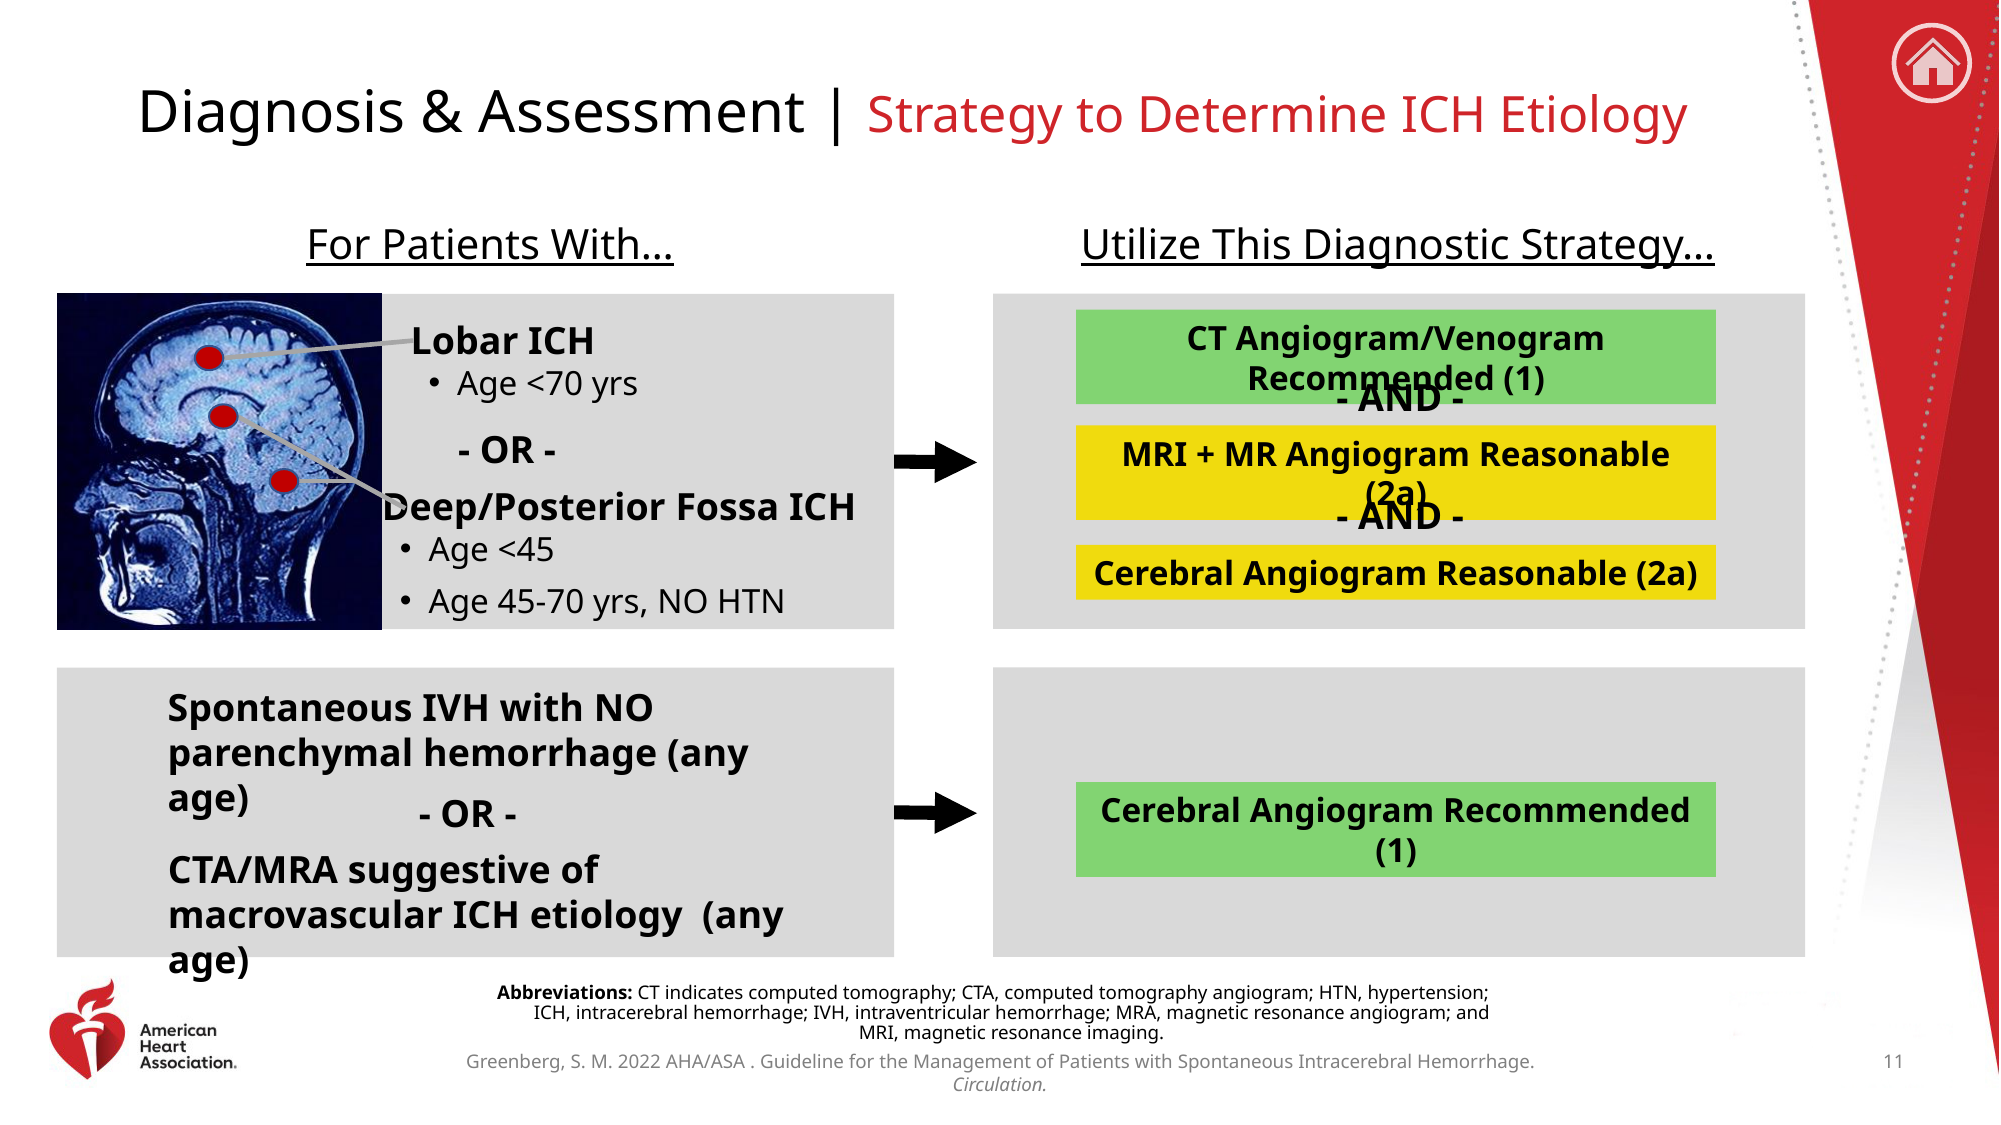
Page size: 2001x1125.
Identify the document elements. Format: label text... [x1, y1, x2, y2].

text_box Spontaneous IVH with NO parenchymal hemorrhage (any age) [153, 677, 823, 827]
text_box - AND - [1321, 366, 1479, 426]
text_box - AND - [1321, 484, 1479, 545]
text_box [992, 666, 1806, 958]
slide_number 11 [1862, 1042, 1926, 1081]
text_box For Patients With… [241, 210, 739, 275]
text_box CT Angiogram/Venogram Recommended (1) [1076, 309, 1716, 405]
text_box MRI + MR Angiogram Reasonable (2a) [1076, 425, 1716, 520]
text_box Deep/Posterior Fossa ICH Age <45 Age 45-70 yrs, NO HTN [382, 475, 872, 628]
text_box Cerebral Angiogram Recommended (1) [1076, 782, 1716, 877]
text_box [56, 666, 895, 958]
title Diagnosis & Assessment | Strategy to Determine ICH Etiology [137, 59, 1890, 169]
text_box [992, 293, 1806, 630]
text_box Cerebral Angiogram Reasonable (2a) [1076, 544, 1716, 600]
text_box Lobar ICH Age <70 yrs [395, 309, 654, 410]
text_box [382, 293, 895, 630]
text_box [223, 340, 414, 358]
text_box CTA/MRA suggestive of macrovascular ICH etiology (any age) [153, 838, 807, 989]
picture [1, 0, 1999, 1125]
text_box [237, 416, 406, 509]
text_box - OR - [443, 418, 571, 479]
list Abbreviations: CT indicates computed tomography; CTA, computed tomography angiogram; HTN, hypertension; ICH, intracerebral hemorrhage; IVH, intraventricular hemorrhage; MRA, magnetic resonance angiogram; and MRI, magnetic resonance imaging. [490, 975, 1510, 1021]
text_box Utilize This Diagnostic Strategy… [1037, 210, 1758, 275]
text_box - OR - [403, 782, 532, 842]
